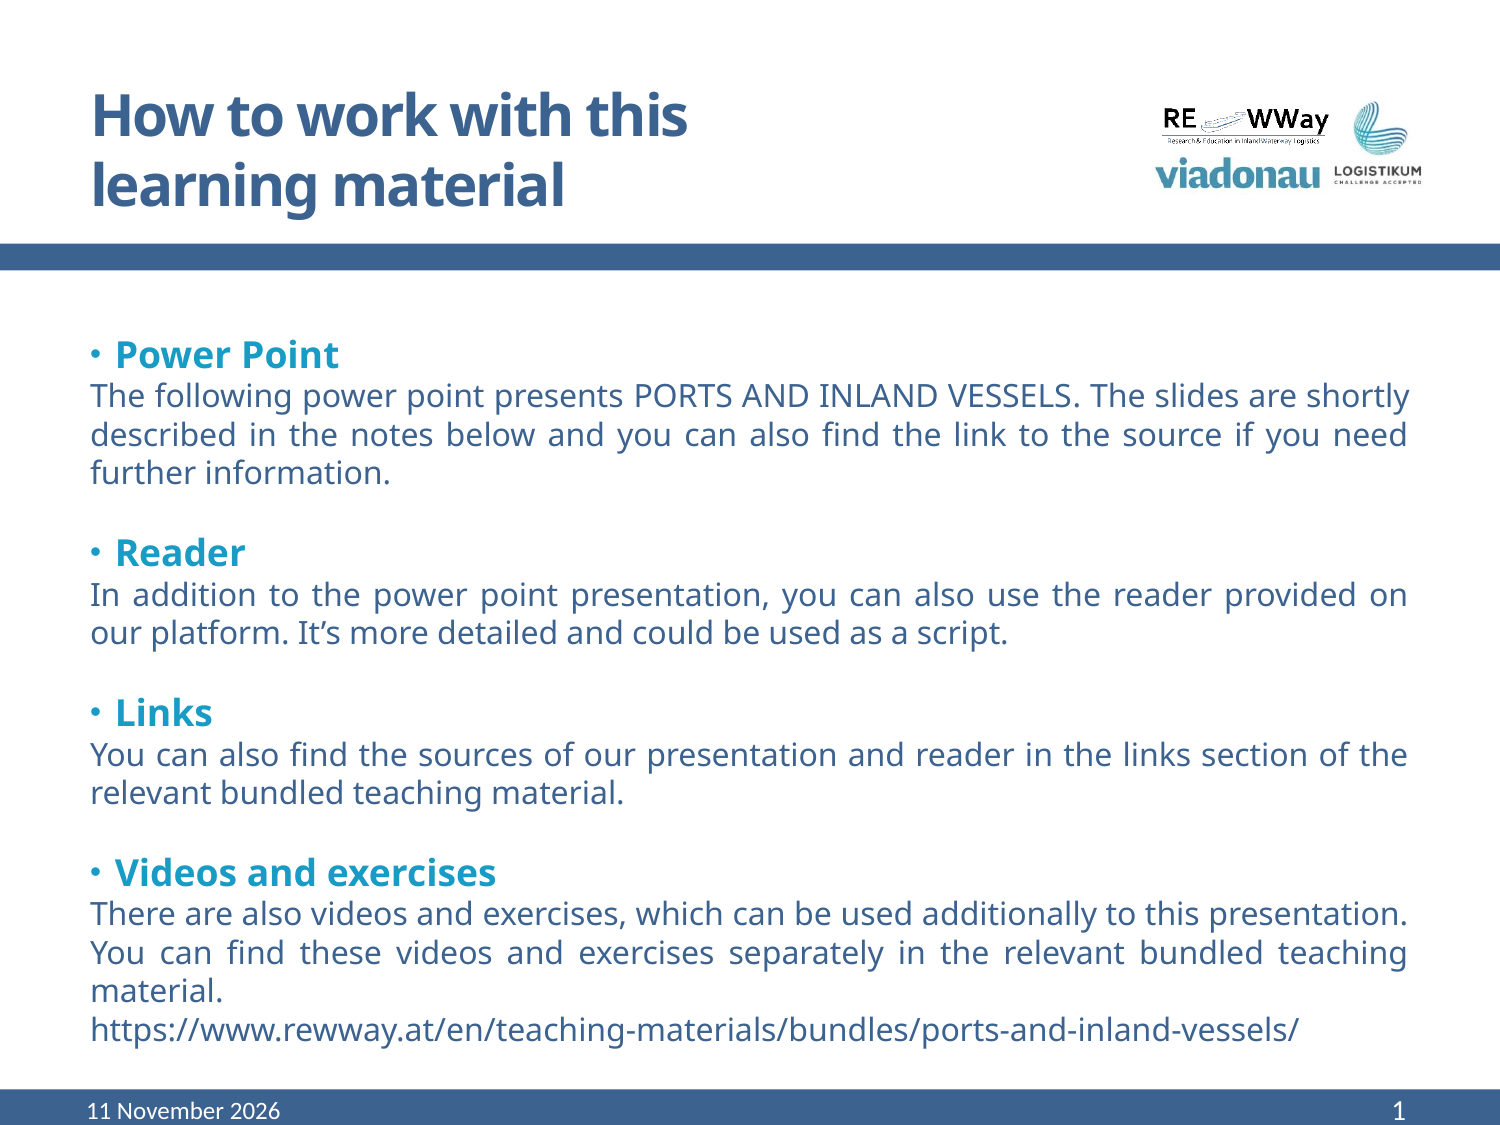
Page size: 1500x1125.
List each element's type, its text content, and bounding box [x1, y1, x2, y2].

picture [1162, 103, 1329, 146]
picture [1153, 95, 1425, 203]
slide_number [71, 1082, 547, 1125]
slide_number 1 [1246, 1082, 1422, 1125]
title How to work with this learning material [75, 66, 857, 229]
list Power Point The following power point presents ports and inland vessels. The slides are shortly described in the notes below and you can also find the link to the source if you need further information. Reader In addition to the power point presentation, you can also use the reader provided on our platform. It’s more detailed and could be used as a script. Links You can also find the sources of our presentation and reader in the links section of the relevant bundled teaching material. Videos and exercises There are also videos and exercises, which can be used additionally to this presentation. You can find these videos and exercises separately in the relevant bundled teaching material. https://www.rewway.at/en/teaching-materials/bundles/ports-and-inland-vessels/ [75, 278, 1425, 1063]
